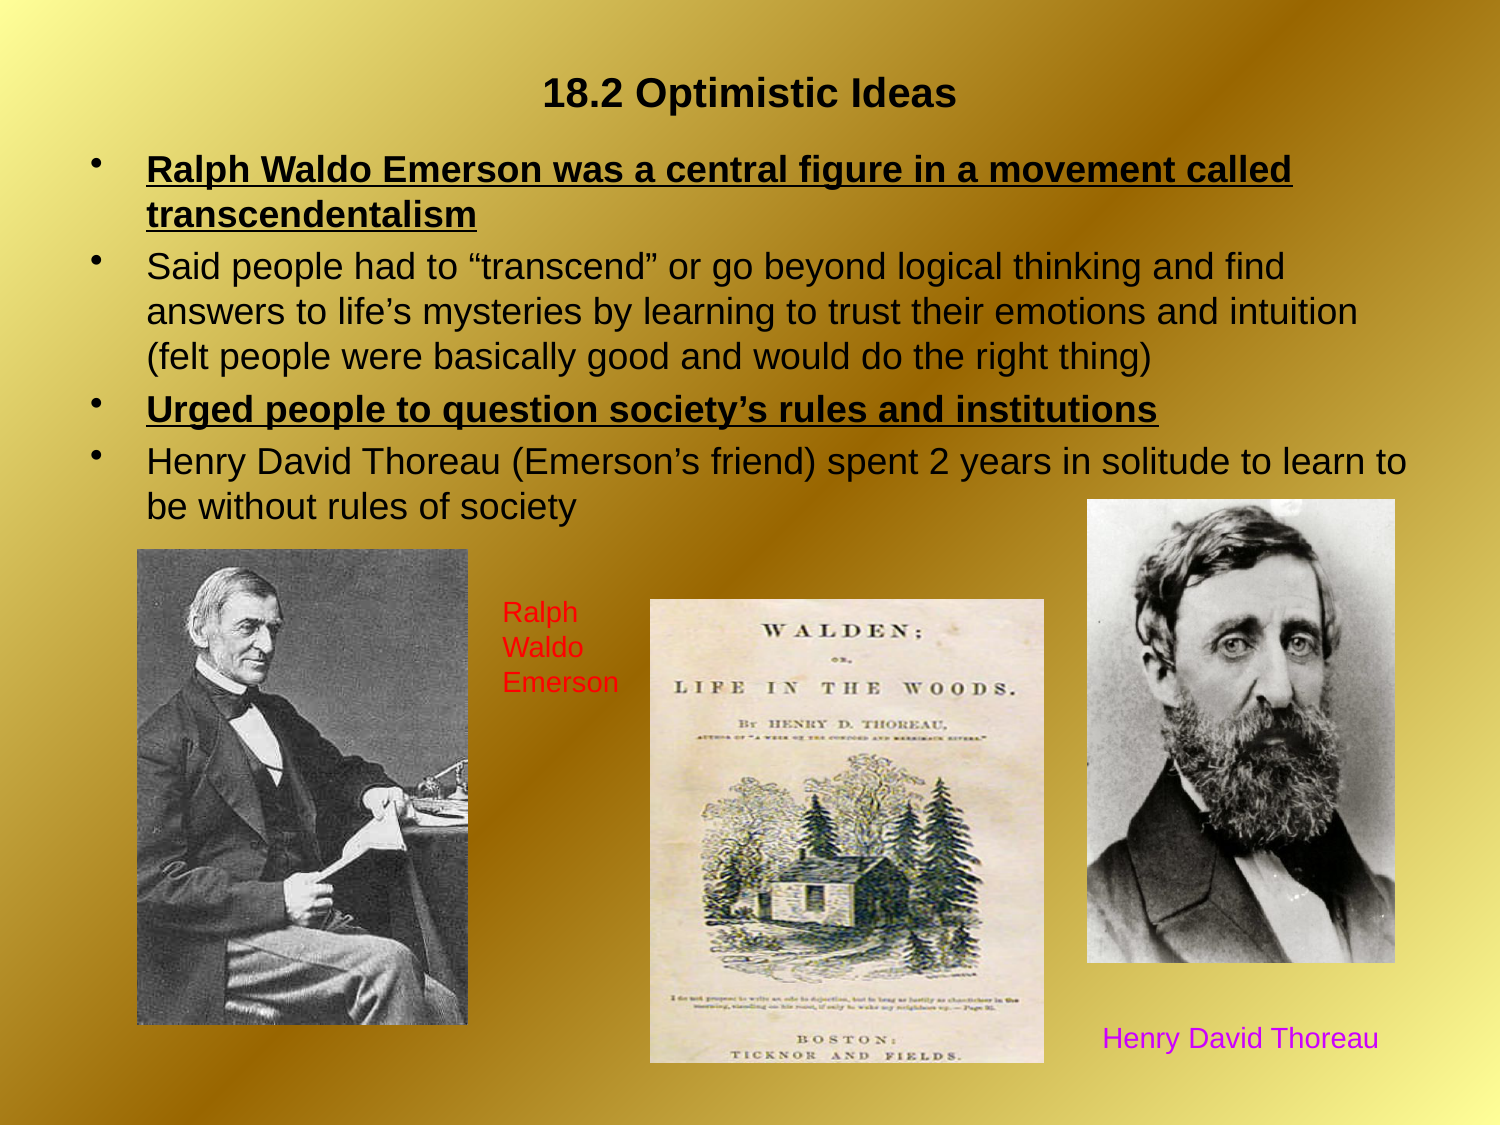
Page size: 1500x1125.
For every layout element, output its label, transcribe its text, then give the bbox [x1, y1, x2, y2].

text_box Ralph Waldo Emerson [487, 586, 663, 706]
picture [649, 599, 1044, 1063]
title 18.2 Optimistic Ideas [75, 45, 1425, 137]
text_box Henry David Thoreau [1087, 1012, 1450, 1063]
picture [137, 549, 468, 1026]
picture [1087, 499, 1395, 963]
list Ralph Waldo Emerson was a central figure in a movement called transcendentalism Said people had to “transcend” or go beyond logical thinking and find answers to life’s mysteries by learning to trust their emotions and intuition (felt people were basically good and would do the right thing) Urged people to question society’s rules and institutions Henry David Thoreau (Emerson’s friend) spent 2 years in solitude to learn to be without rules of society [75, 137, 1425, 1100]
